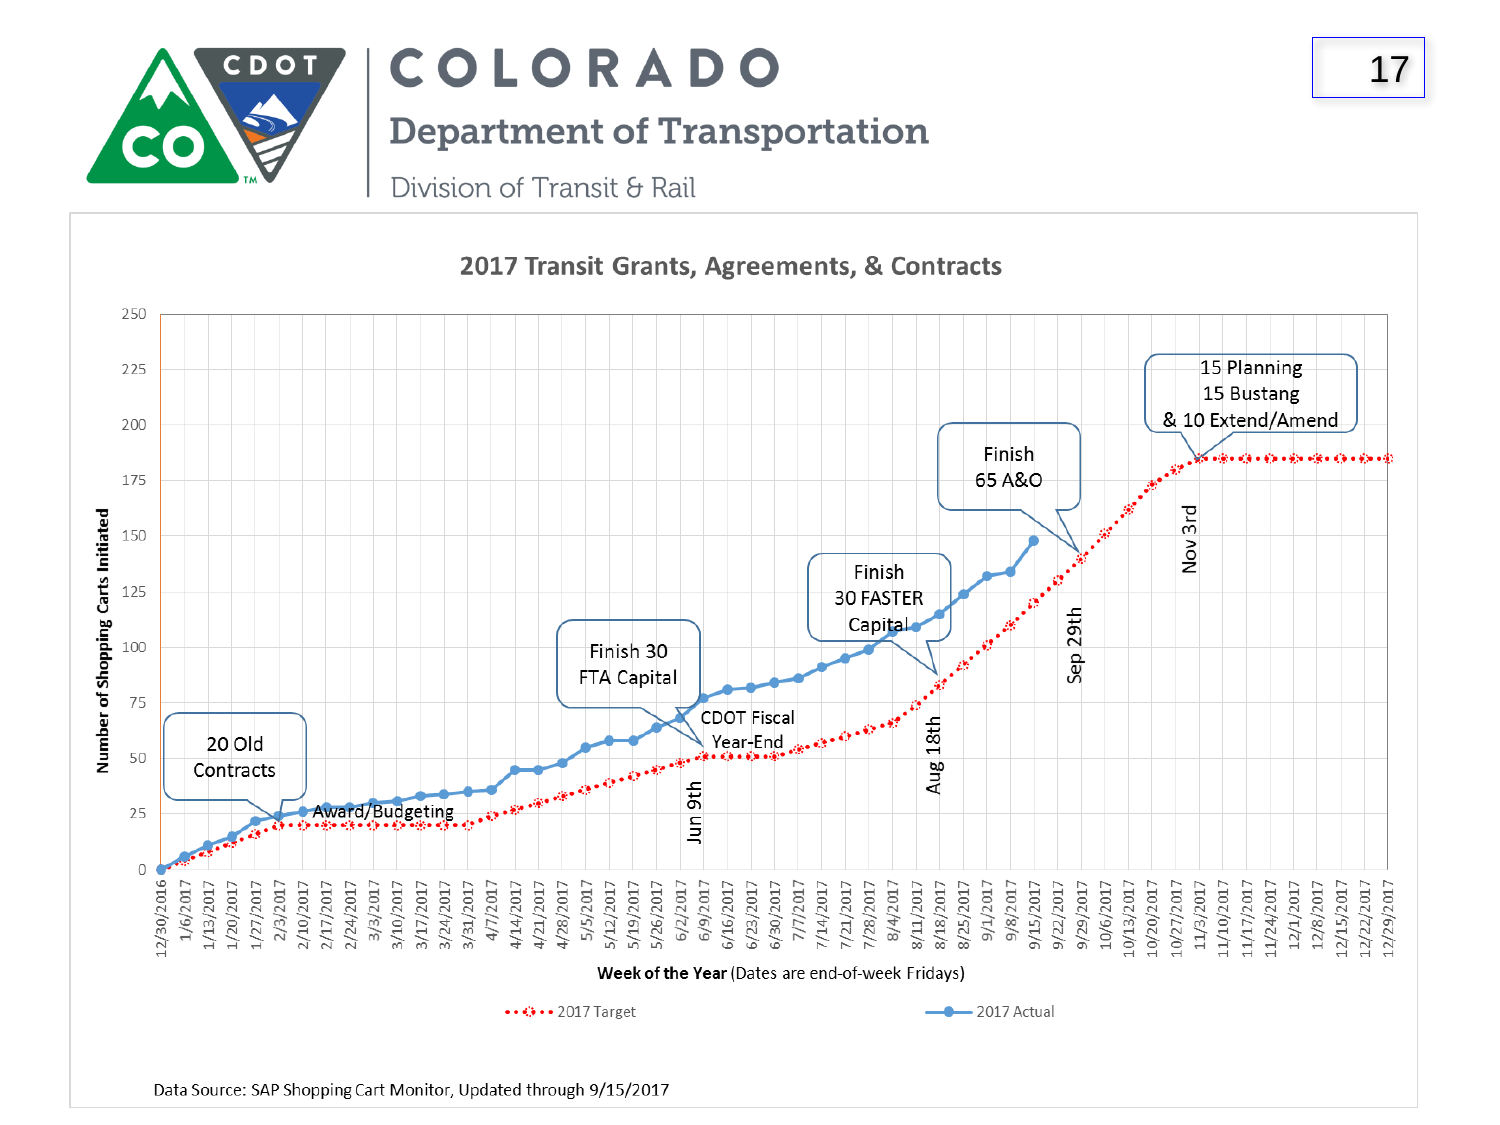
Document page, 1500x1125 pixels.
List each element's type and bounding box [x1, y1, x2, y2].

picture [75, 37, 938, 207]
list [69, 212, 1419, 1108]
